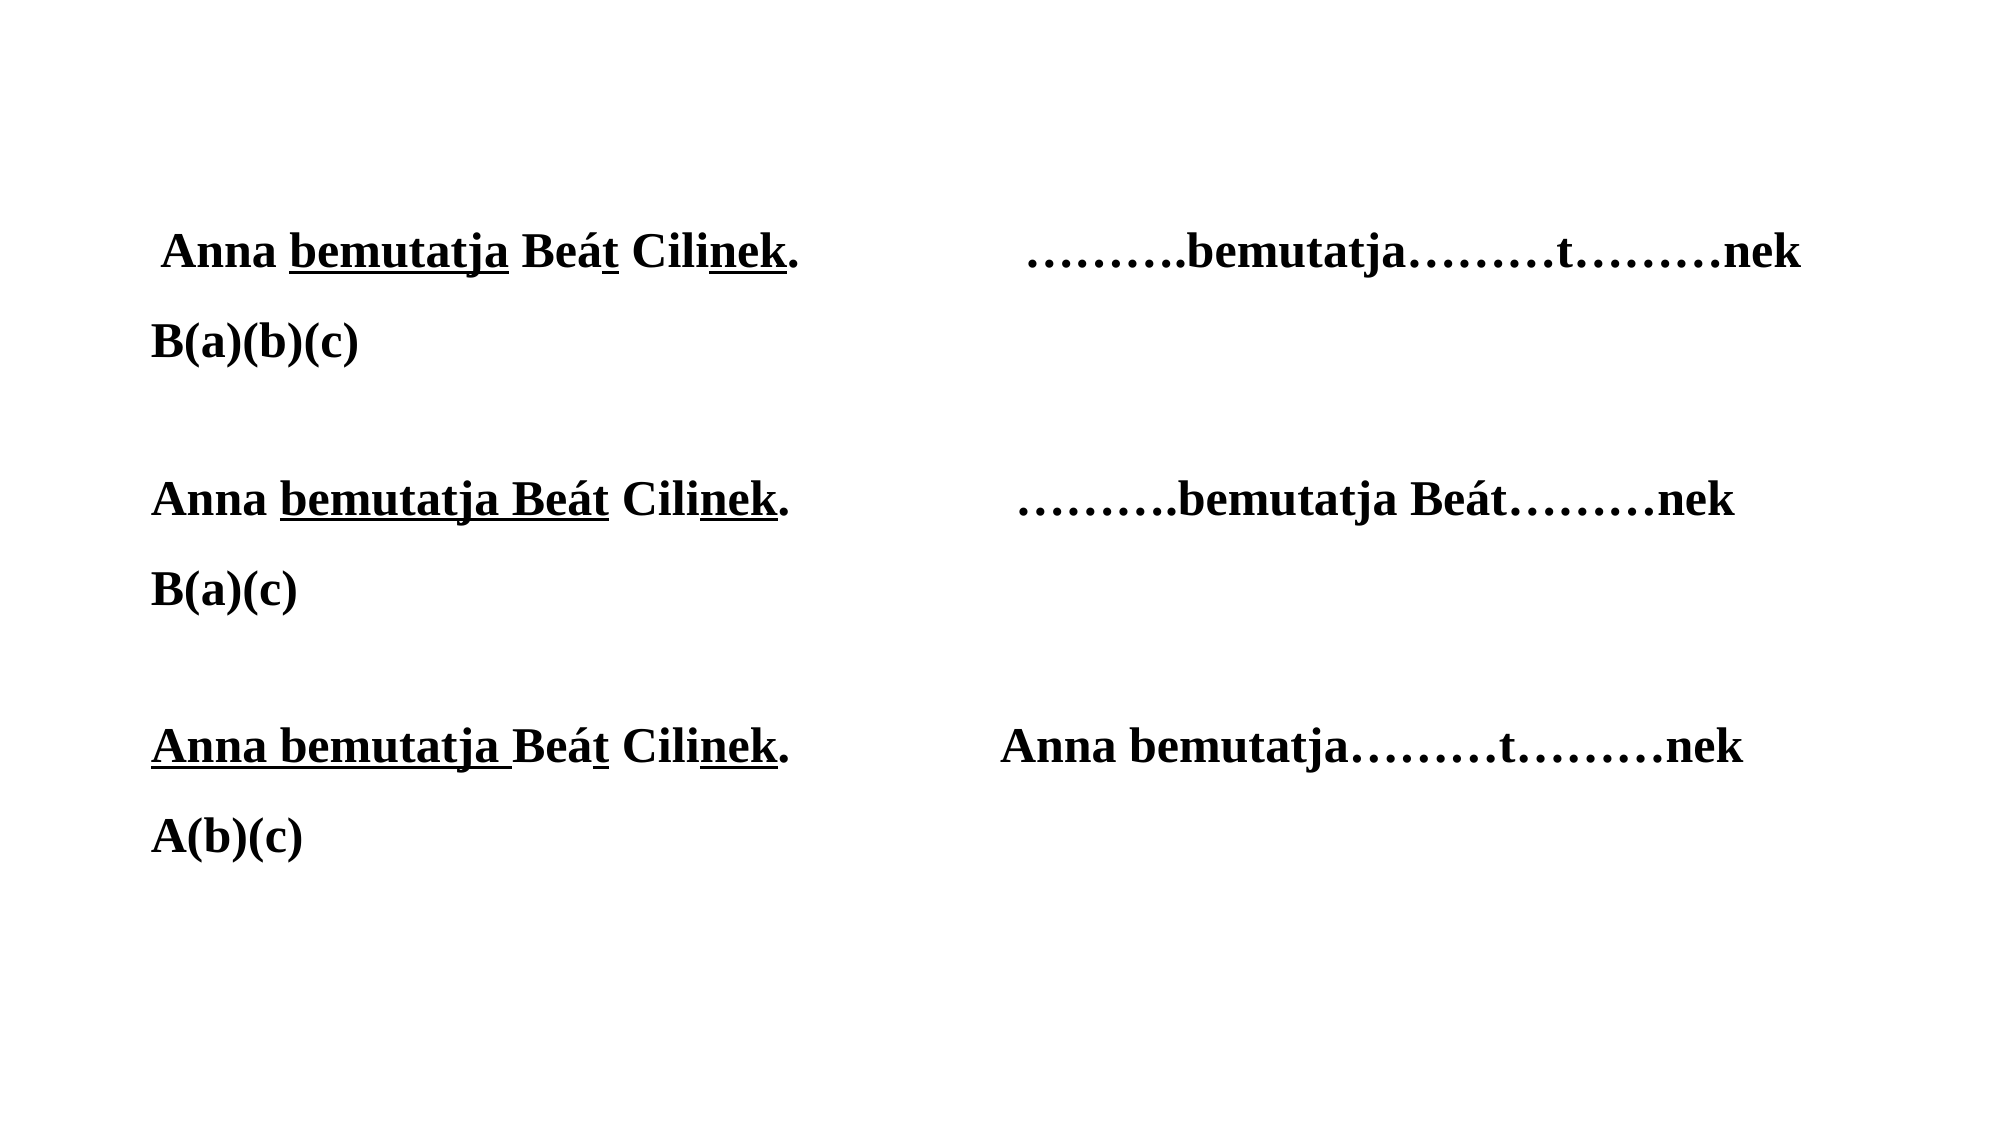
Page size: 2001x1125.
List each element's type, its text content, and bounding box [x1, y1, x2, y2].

text_box Anna bemutatja Beát Cilinek. ……….bemutatja………t………nek B(a)(b)(c) Anna bemutatja Beát Cilinek. ……….bemutatja Beát………nek B(a)(c) Anna bemutatja Beát Cilinek. Anna bemutatja………t………nek A(b)(c) [136, 180, 1855, 1073]
